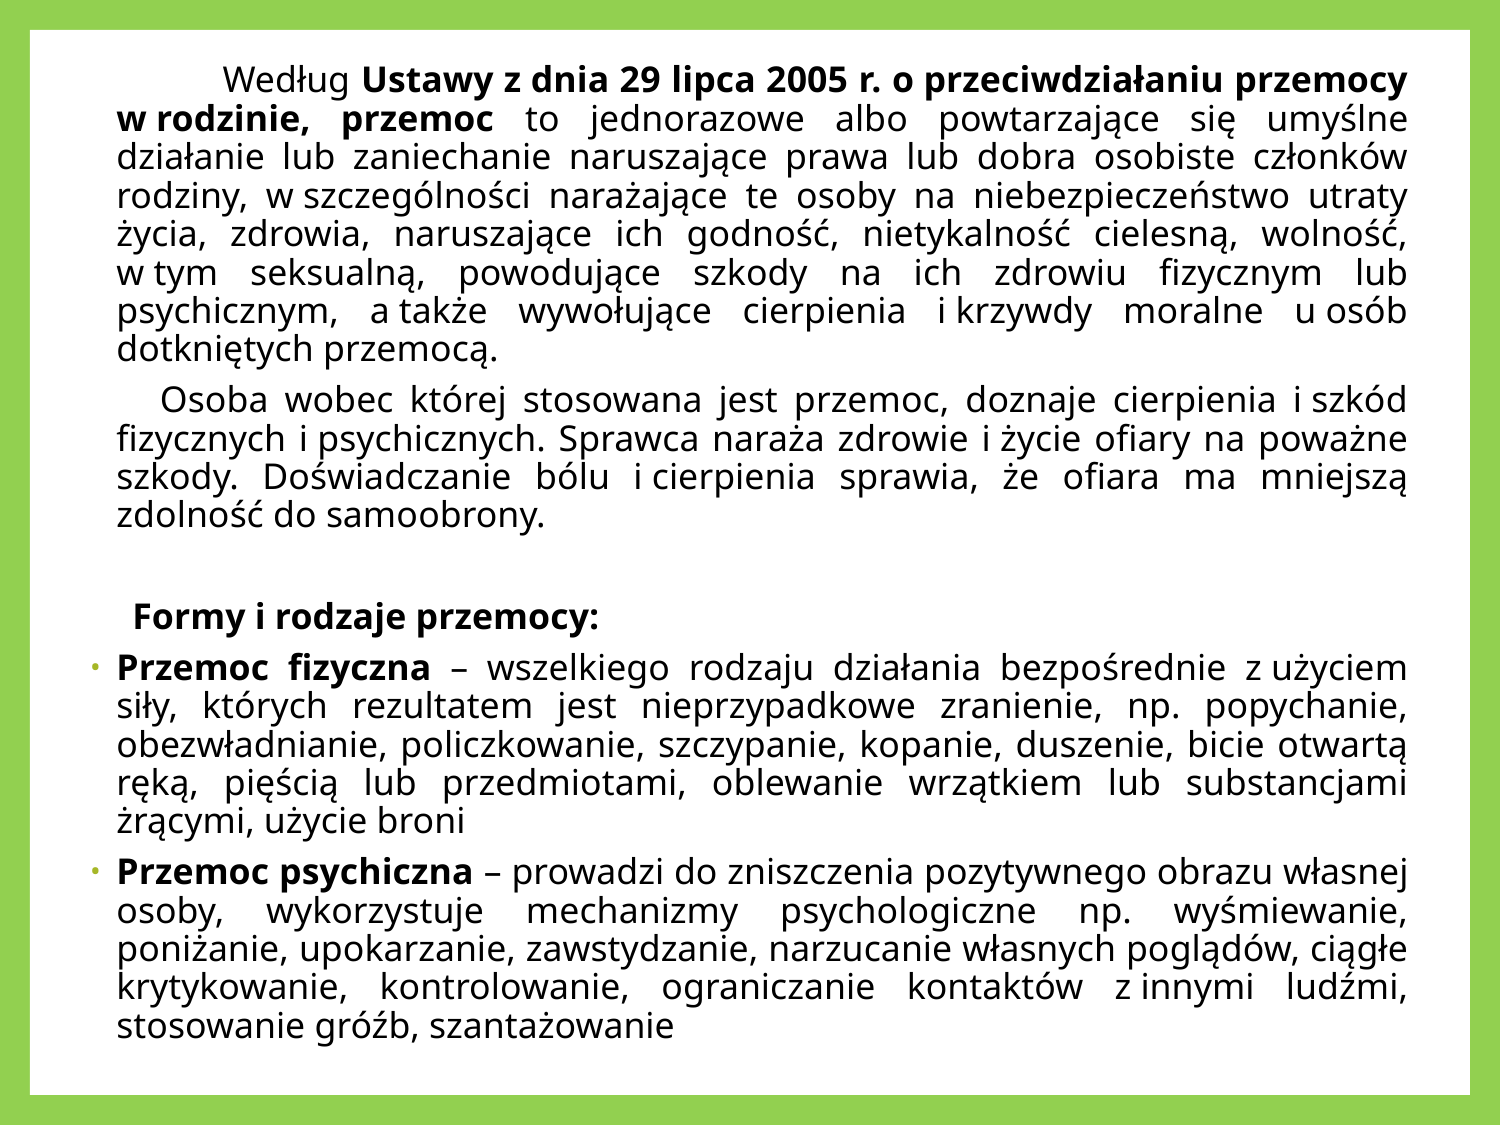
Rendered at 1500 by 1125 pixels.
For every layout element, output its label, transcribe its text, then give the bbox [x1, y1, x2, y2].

list Według Ustawy z dnia 29 lipca 2005 r. o przeciwdziałaniu przemocy w rodzinie, przemoc to jednorazowe albo powtarzające się umyślne działanie lub zaniechanie naruszające prawa lub dobra osobiste członków rodziny, w szczególności narażające te osoby na niebezpieczeństwo utraty życia, zdrowia, naruszające ich godność, nietykalność cielesną, wolność, w tym seksualną, powodujące szkody na ich zdrowiu fizycznym lub psychicznym, a także wywołujące cierpienia i krzywdy moralne u osób dotkniętych przemocą. Osoba wobec której stosowana jest przemoc, doznaje cierpienia i szkód fizycznych i psychicznych. Sprawca naraża zdrowie i życie ofiary na poważne szkody. Doświadczanie bólu i cierpienia sprawia, że ofiara ma mniejszą zdolność do samoobrony. Formy i rodzaje przemocy: Przemoc fizyczna – wszelkiego rodzaju działania bezpośrednie z użyciem siły, których rezultatem jest nieprzypadkowe zranienie, np. popychanie, obezwładnianie, policzkowanie, szczypanie, kopanie, duszenie, bicie otwartą ręką, pięścią lub przedmiotami, oblewanie wrzątkiem lub substancjami żrącymi, użycie broni Przemoc psychiczna – prowadzi do zniszczenia pozytywnego obrazu własnej osoby, wykorzystuje mechanizmy psychologiczne np. wyśmiewanie, poniżanie, upokarzanie, zawstydzanie, narzucanie własnych poglądów, ciągłe krytykowanie, kontrolowanie, ograniczanie kontaktów z innymi ludźmi, stosowanie gróźb, szantażowanie [75, 54, 1425, 1059]
